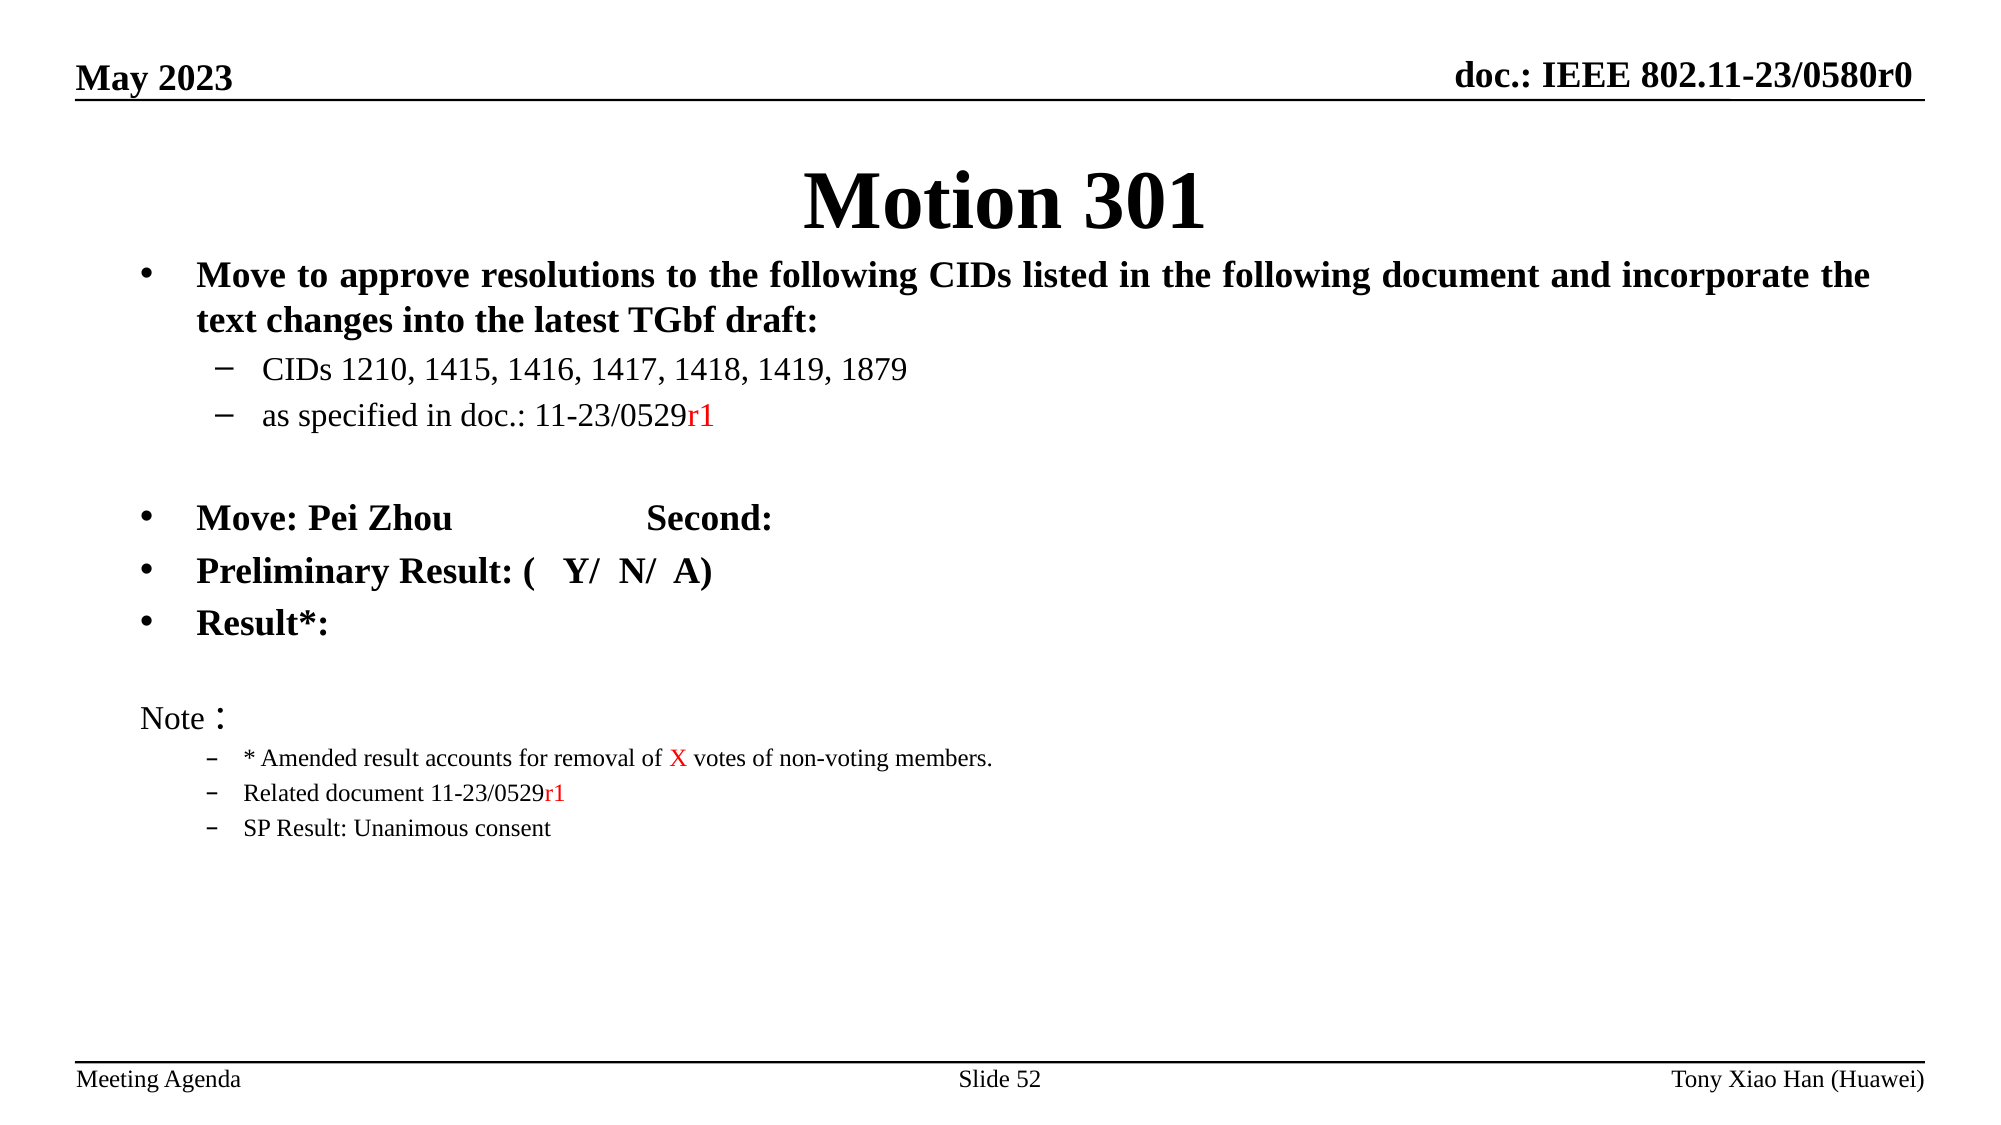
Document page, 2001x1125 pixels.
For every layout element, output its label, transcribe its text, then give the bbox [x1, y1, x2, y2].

text_box Motion 301 [368, 137, 1644, 212]
text_box Move to approve resolutions to the following CIDs listed in the following document and incorporate the text changes into the latest TGbf draft: CIDs 1210, 1415, 1416, 1417, 1418, 1419, 1879 as specified in doc.: 11-23/0529r1 Move: Pei Zhou Second: Preliminary Result: ( Y/ N/ A) Result*: Note： * Amended result accounts for removal of X votes of non-voting members. Related document 11-23/0529r1 SP Result: Unanimous consent [125, 212, 1888, 900]
